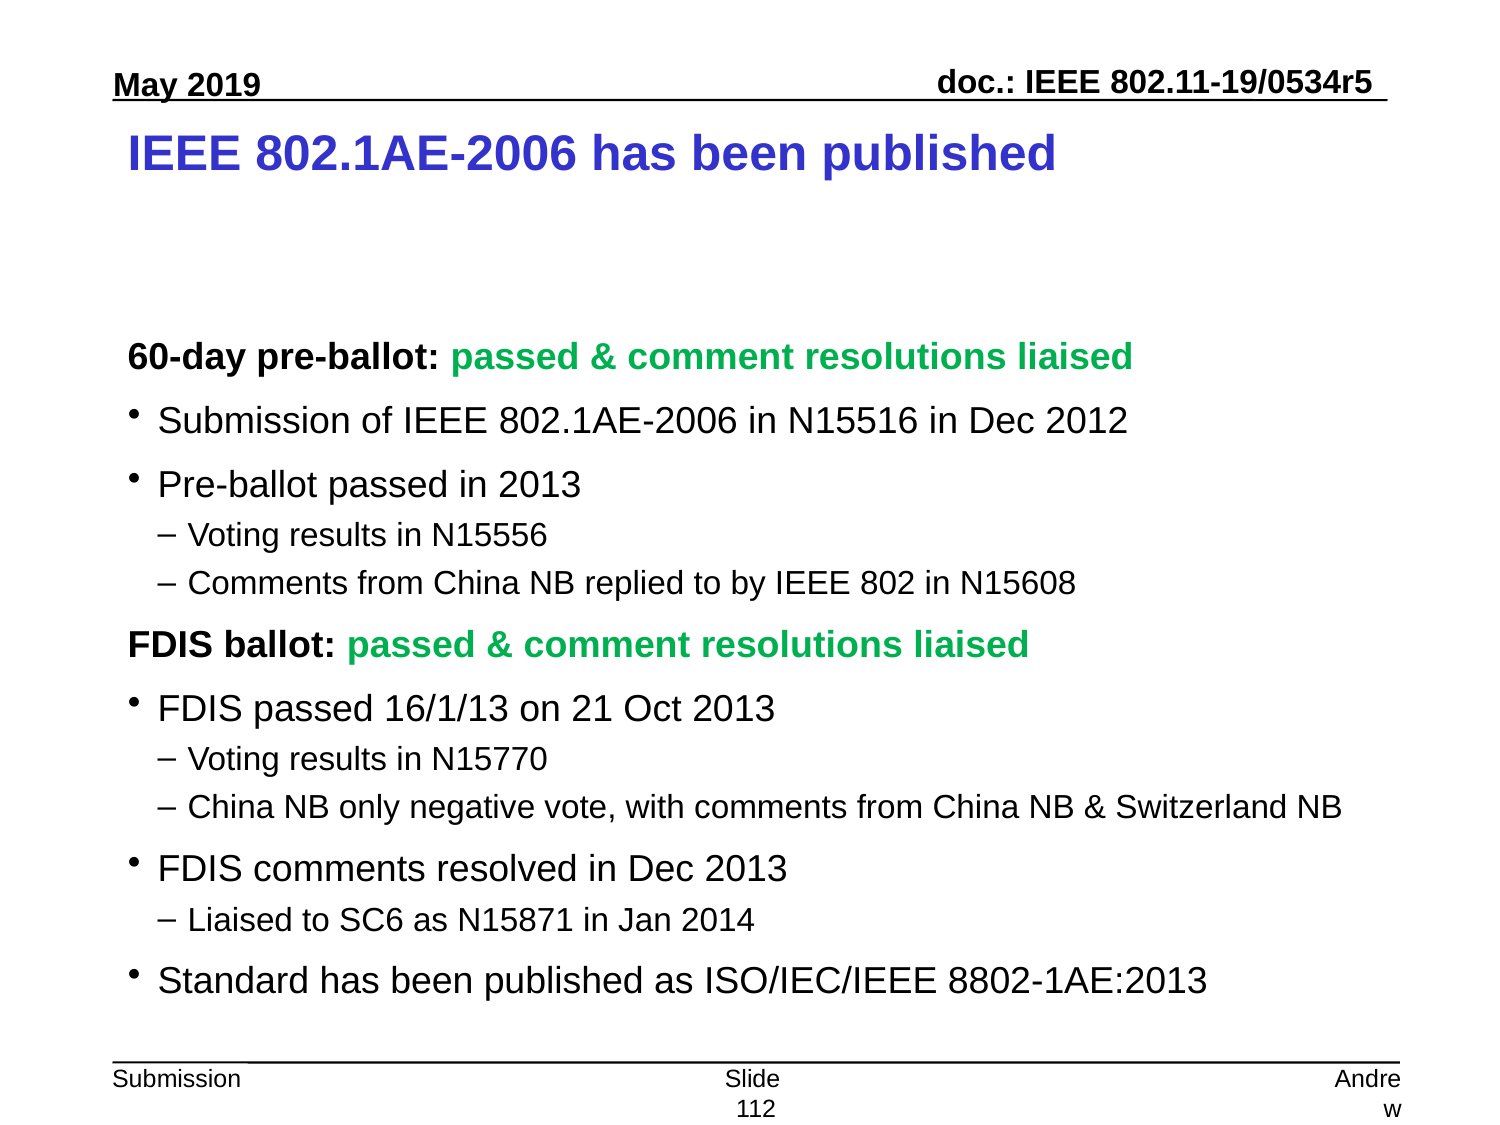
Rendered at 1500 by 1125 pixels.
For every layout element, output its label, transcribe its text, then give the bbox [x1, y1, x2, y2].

list 60-day pre-ballot: passed & comment resolutions liaised Submission of IEEE 802.1AE-2006 in N15516 in Dec 2012 Pre-ballot passed in 2013 Voting results in N15556 Comments from China NB replied to by IEEE 802 in N15608 FDIS ballot: passed & comment resolutions liaised FDIS passed 16/1/13 on 21 Oct 2013 Voting results in N15770 China NB only negative vote, with comments from China NB & Switzerland NB FDIS comments resolved in Dec 2013 Liaised to SC6 as N15871 in Jan 2014 Standard has been published as ISO/IEC/IEEE 8802-1AE:2013 [112, 324, 1388, 1000]
title IEEE 802.1AE-2006 has been published [112, 112, 1475, 288]
footer Andrew Myles, Cisco [1320, 1061, 1402, 1093]
slide_number Slide 112 [709, 1061, 803, 1093]
